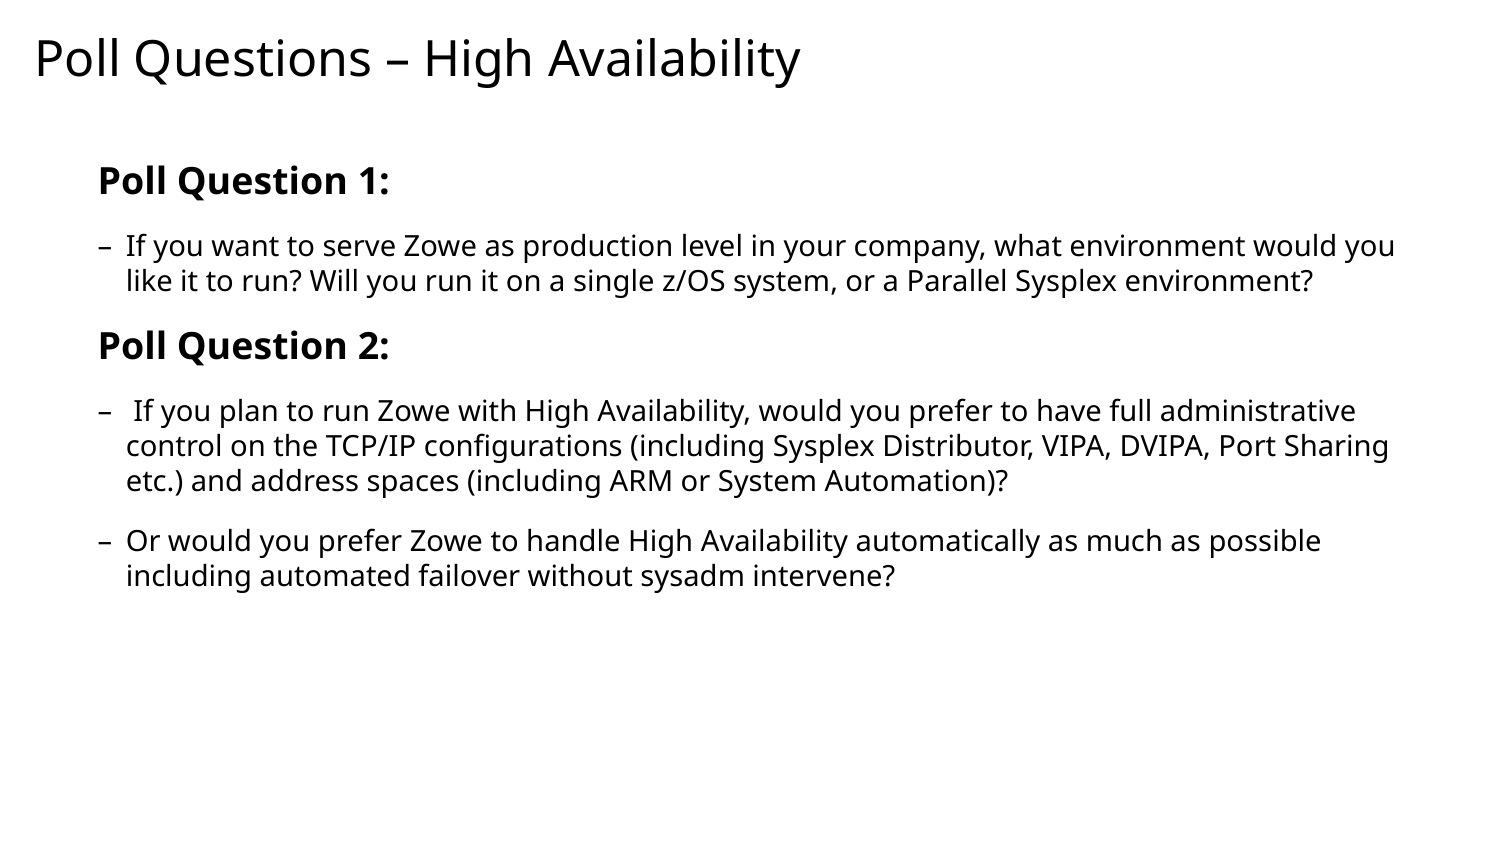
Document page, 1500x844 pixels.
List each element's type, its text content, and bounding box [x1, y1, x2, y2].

text_box Poll Question 1: If you want to serve Zowe as production level in your company, what environment would you like it to run? Will you run it on a single z/OS system, or a Parallel Sysplex environment? Poll Question 2: If you plan to run Zowe with High Availability, would you prefer to have full administrative control on the TCP/IP configurations (including Sysplex Distributor, VIPA, DVIPA, Port Sharing etc.) and address spaces (including ARM or System Automation)? Or would you prefer Zowe to handle High Availability automatically as much as possible including automated failover without sysadm intervene? [97, 157, 1405, 771]
title Poll Questions – High Availability [34, 33, 1421, 107]
